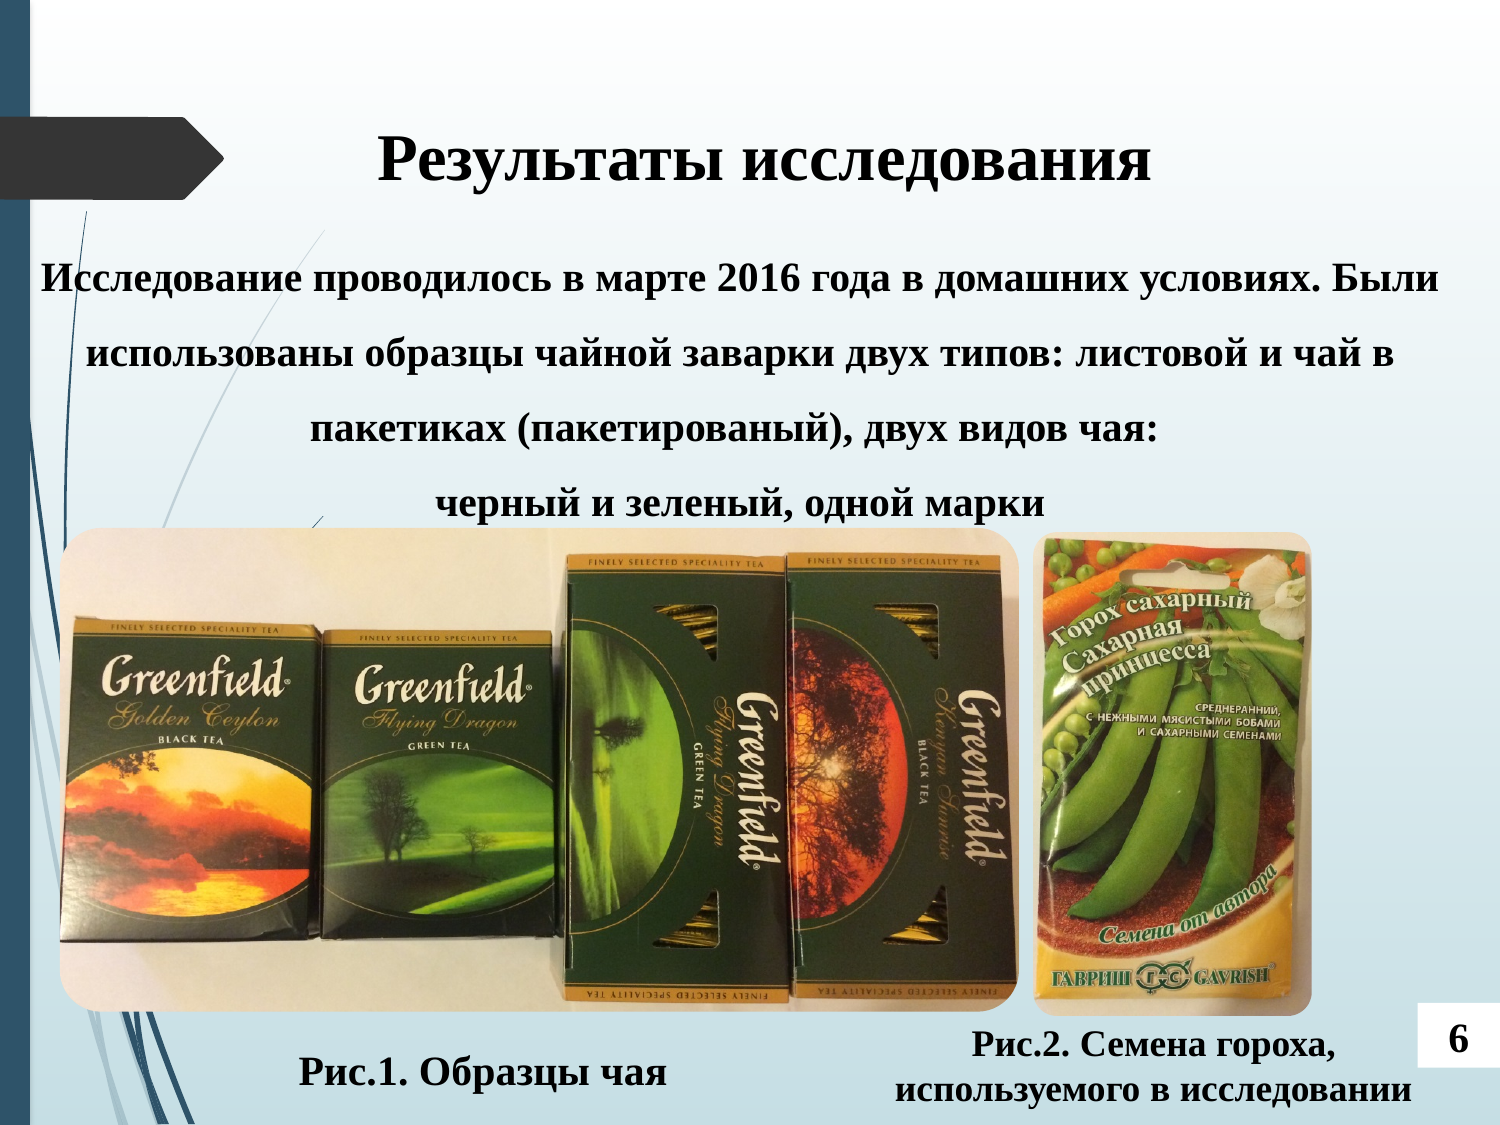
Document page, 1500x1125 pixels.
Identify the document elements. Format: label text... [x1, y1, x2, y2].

picture [59, 527, 1020, 1012]
text_box Результаты исследования [362, 106, 1169, 201]
text_box Исследование проводилось в марте 2016 года в домашних условиях. Были использованы образцы чайной заварки двух типов: листовой и чай в пакетиках (пакетированый), двух видов чая: черный и зеленый, одной марки [25, 217, 1456, 533]
text_box 6 [1417, 1002, 1500, 1068]
text_box Рис.1. Образцы чая [283, 1019, 683, 1102]
picture [1032, 531, 1312, 1017]
text_box Рис.2. Семена гороха, используемого в исследовании [852, 1011, 1456, 1117]
